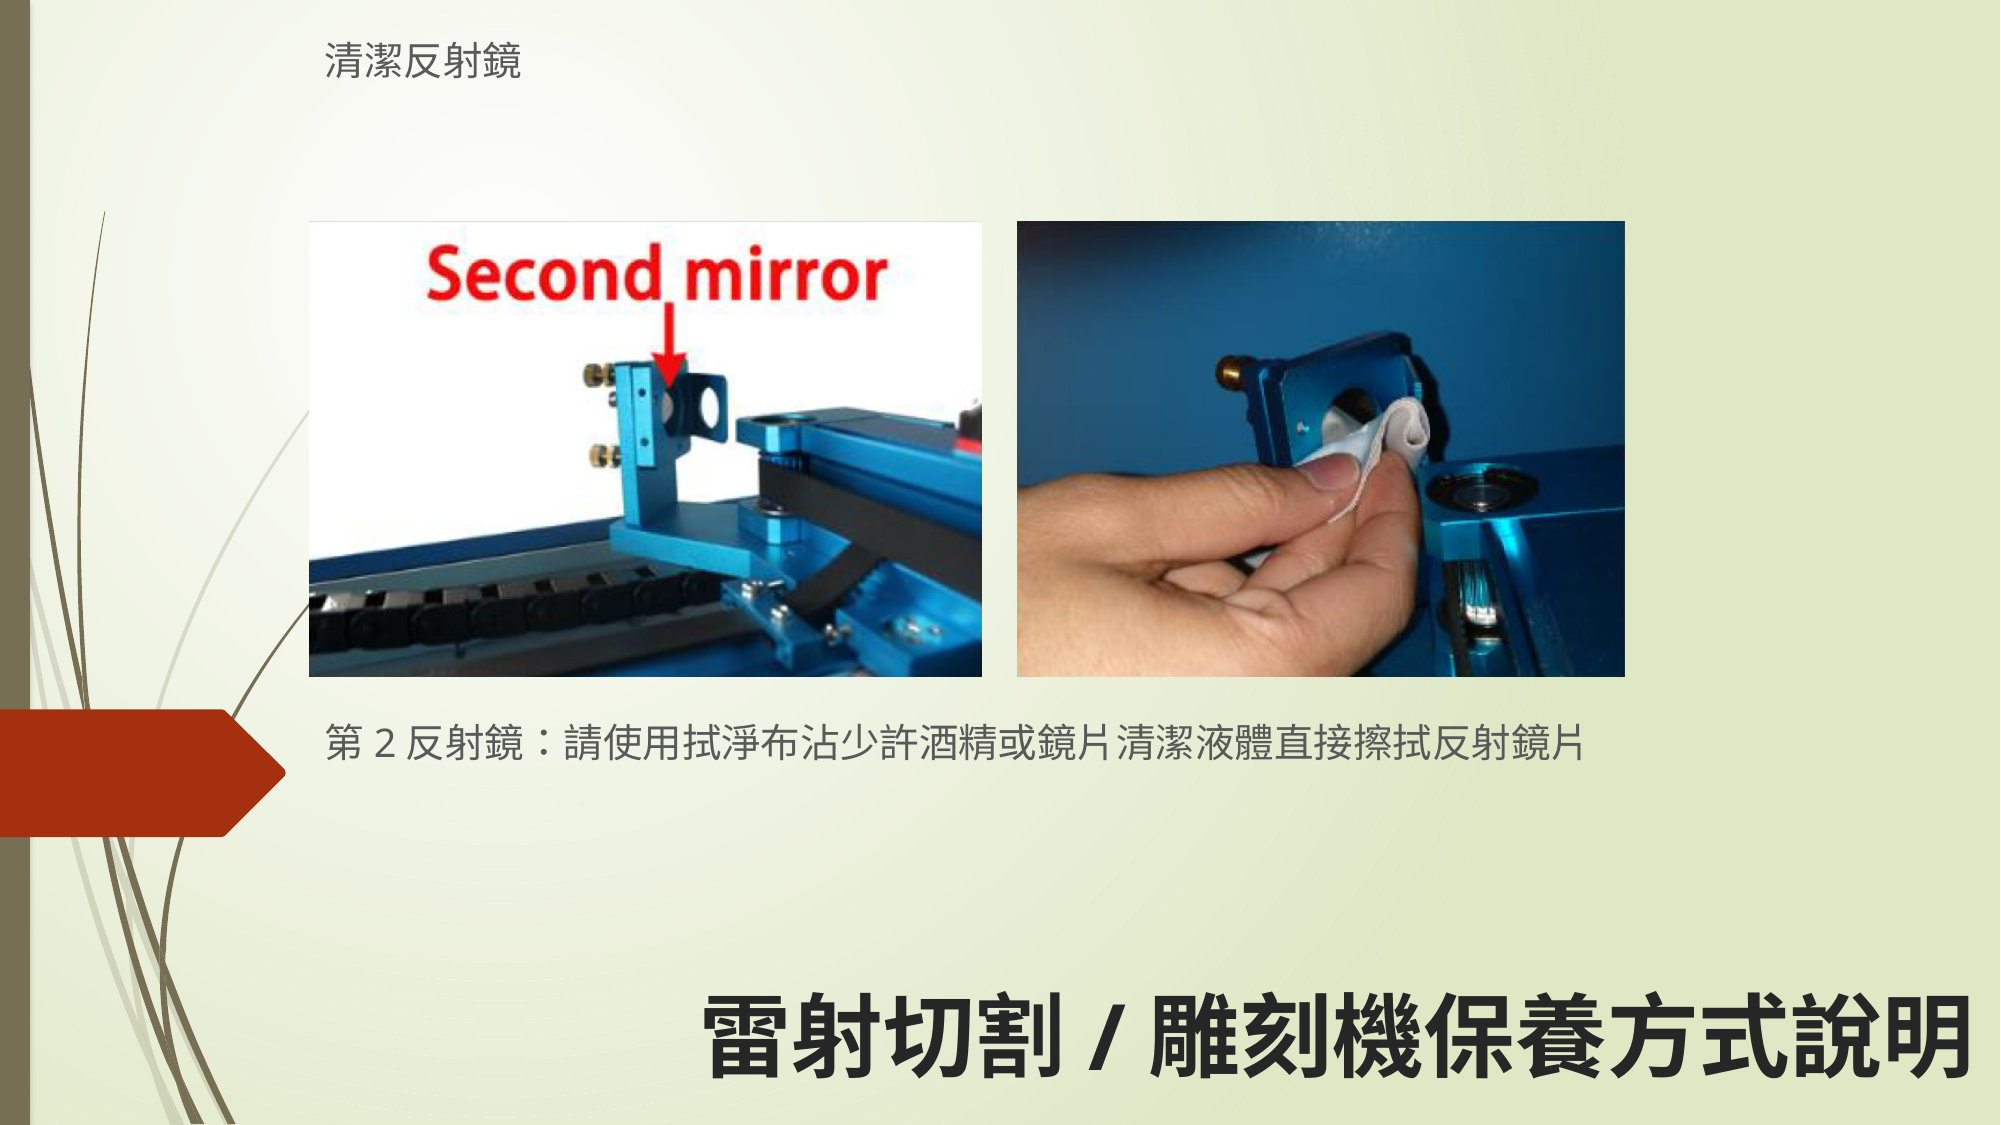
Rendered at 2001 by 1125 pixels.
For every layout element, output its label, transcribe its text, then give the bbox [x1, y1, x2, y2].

subtitle 清潔反射鏡 第2反射鏡：請使用拭淨布沾少許酒精或鏡片清潔液體直接擦拭反射鏡片 [309, 28, 1972, 962]
title 雷射切割/雕刻機保養方式說明 [684, 961, 2000, 1097]
picture [309, 221, 983, 678]
picture [1017, 221, 1625, 678]
